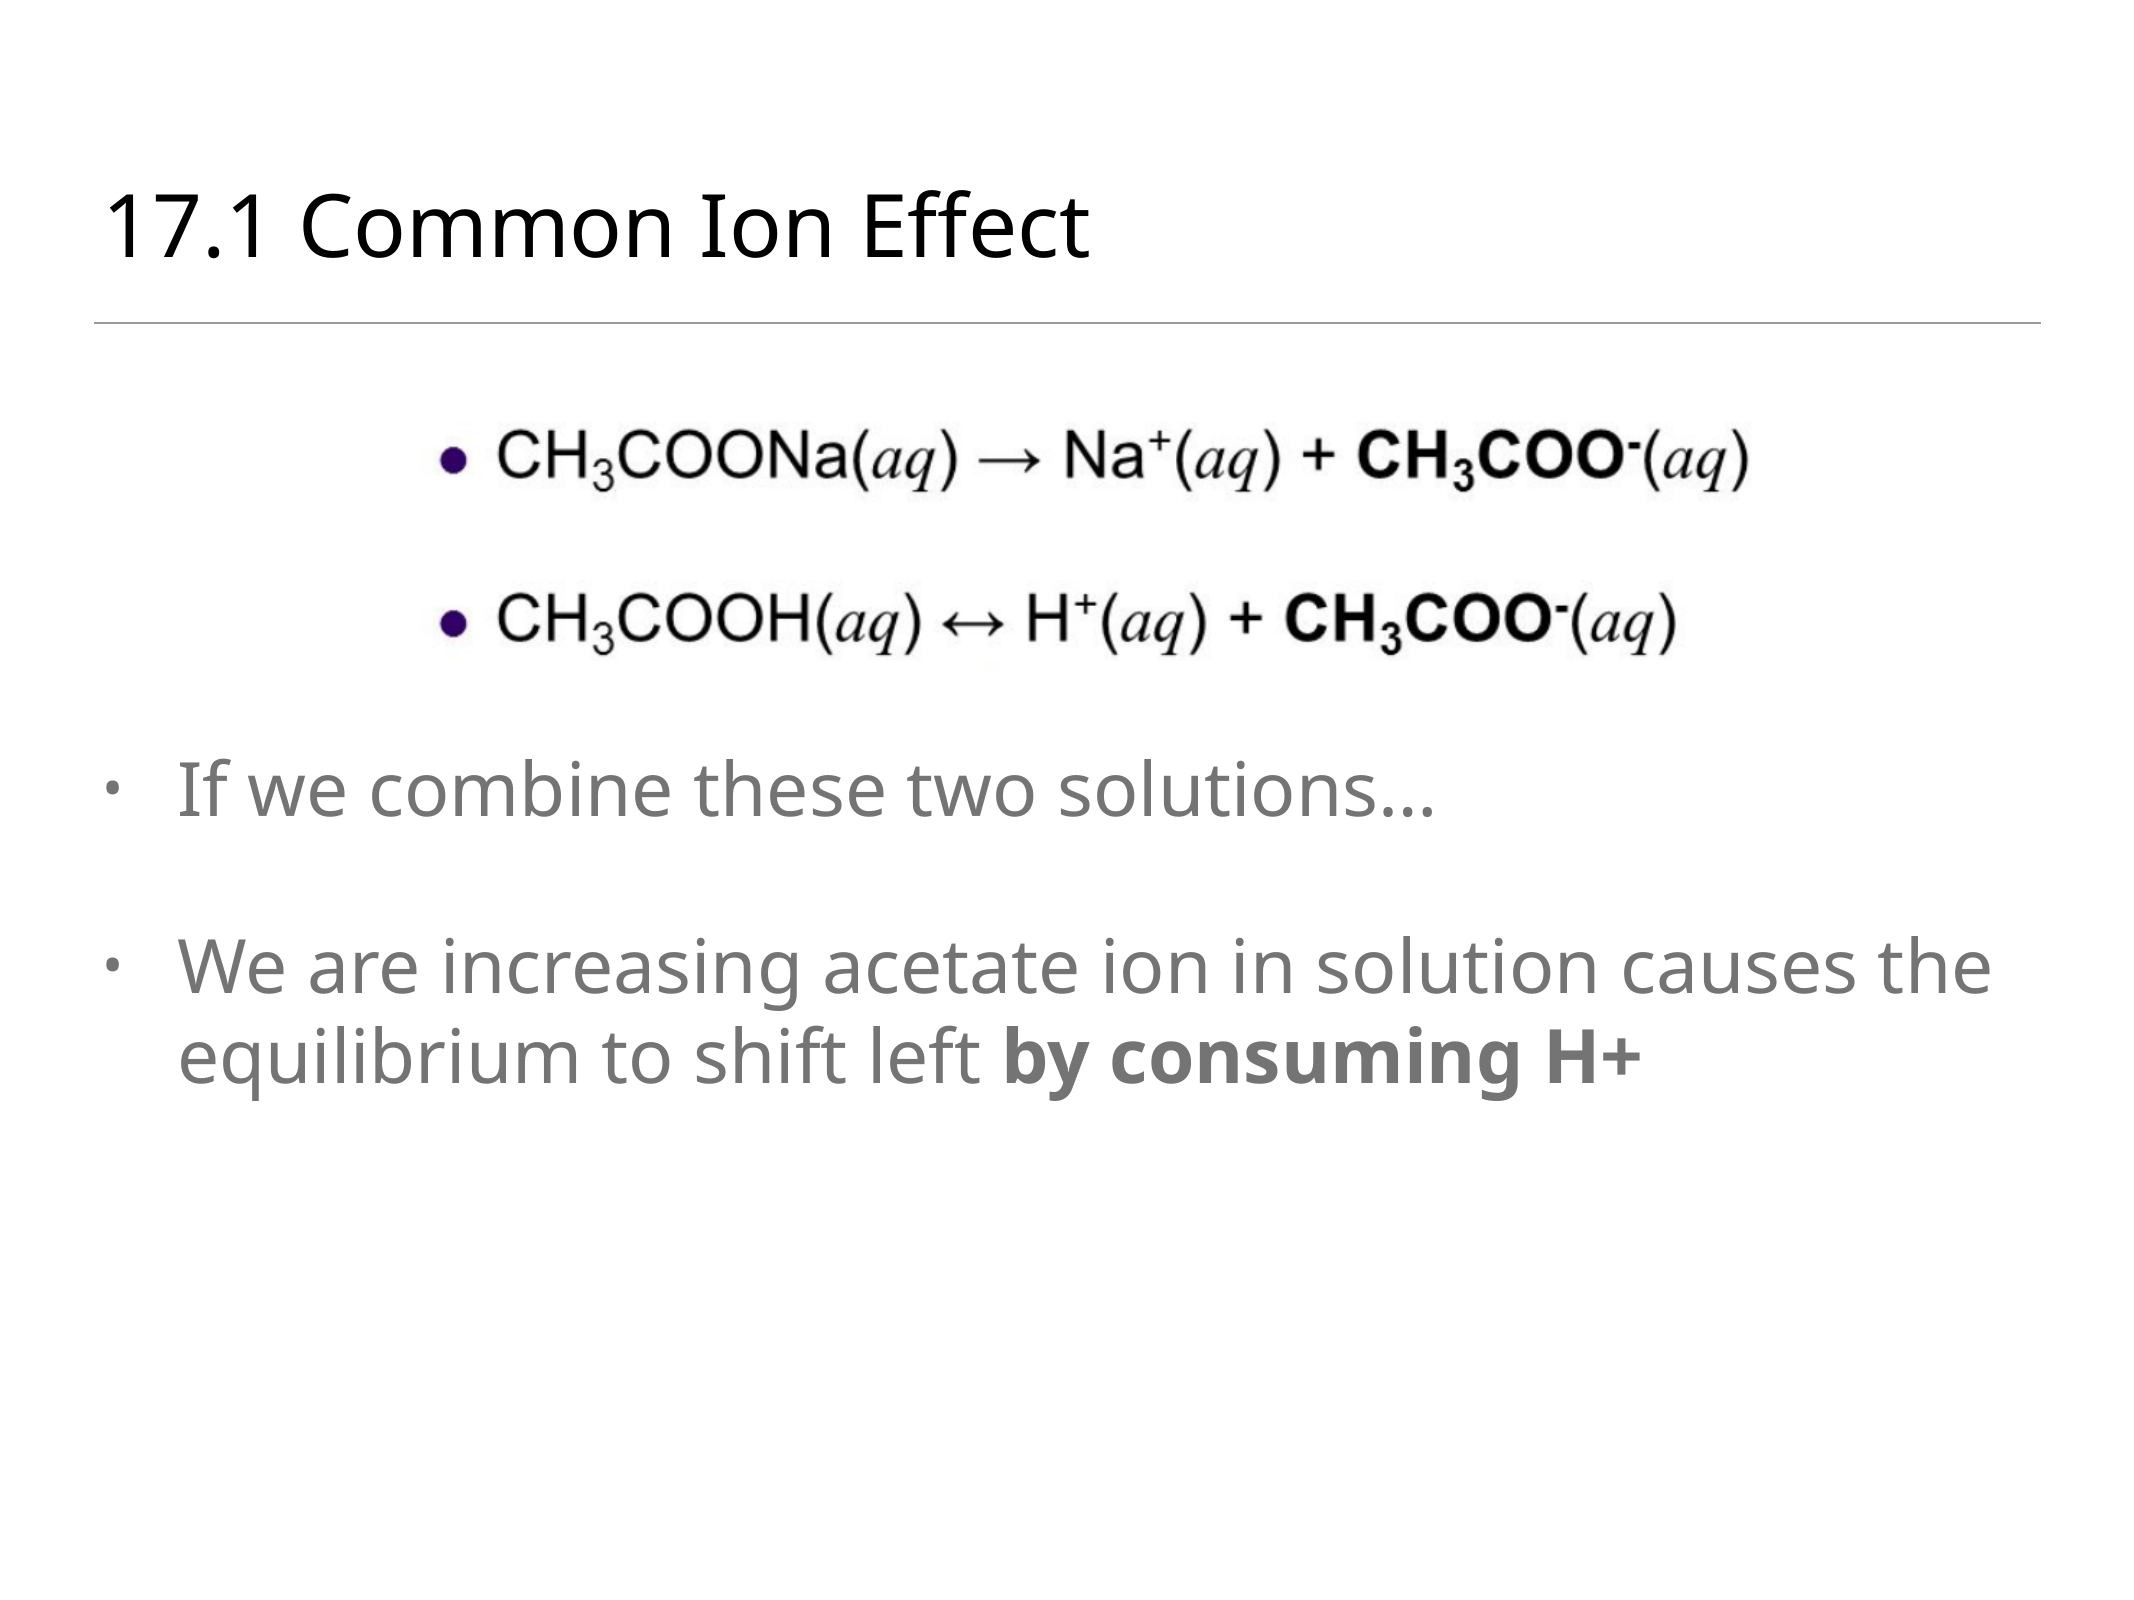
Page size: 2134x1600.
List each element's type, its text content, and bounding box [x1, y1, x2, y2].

list If we combine these two solutions… We are increasing acetate ion in solution causes the equilibrium to shift left by consuming H+ [93, 732, 2041, 1459]
picture [419, 404, 1982, 671]
title 17.1 Common Ion Effect [93, 53, 2041, 284]
